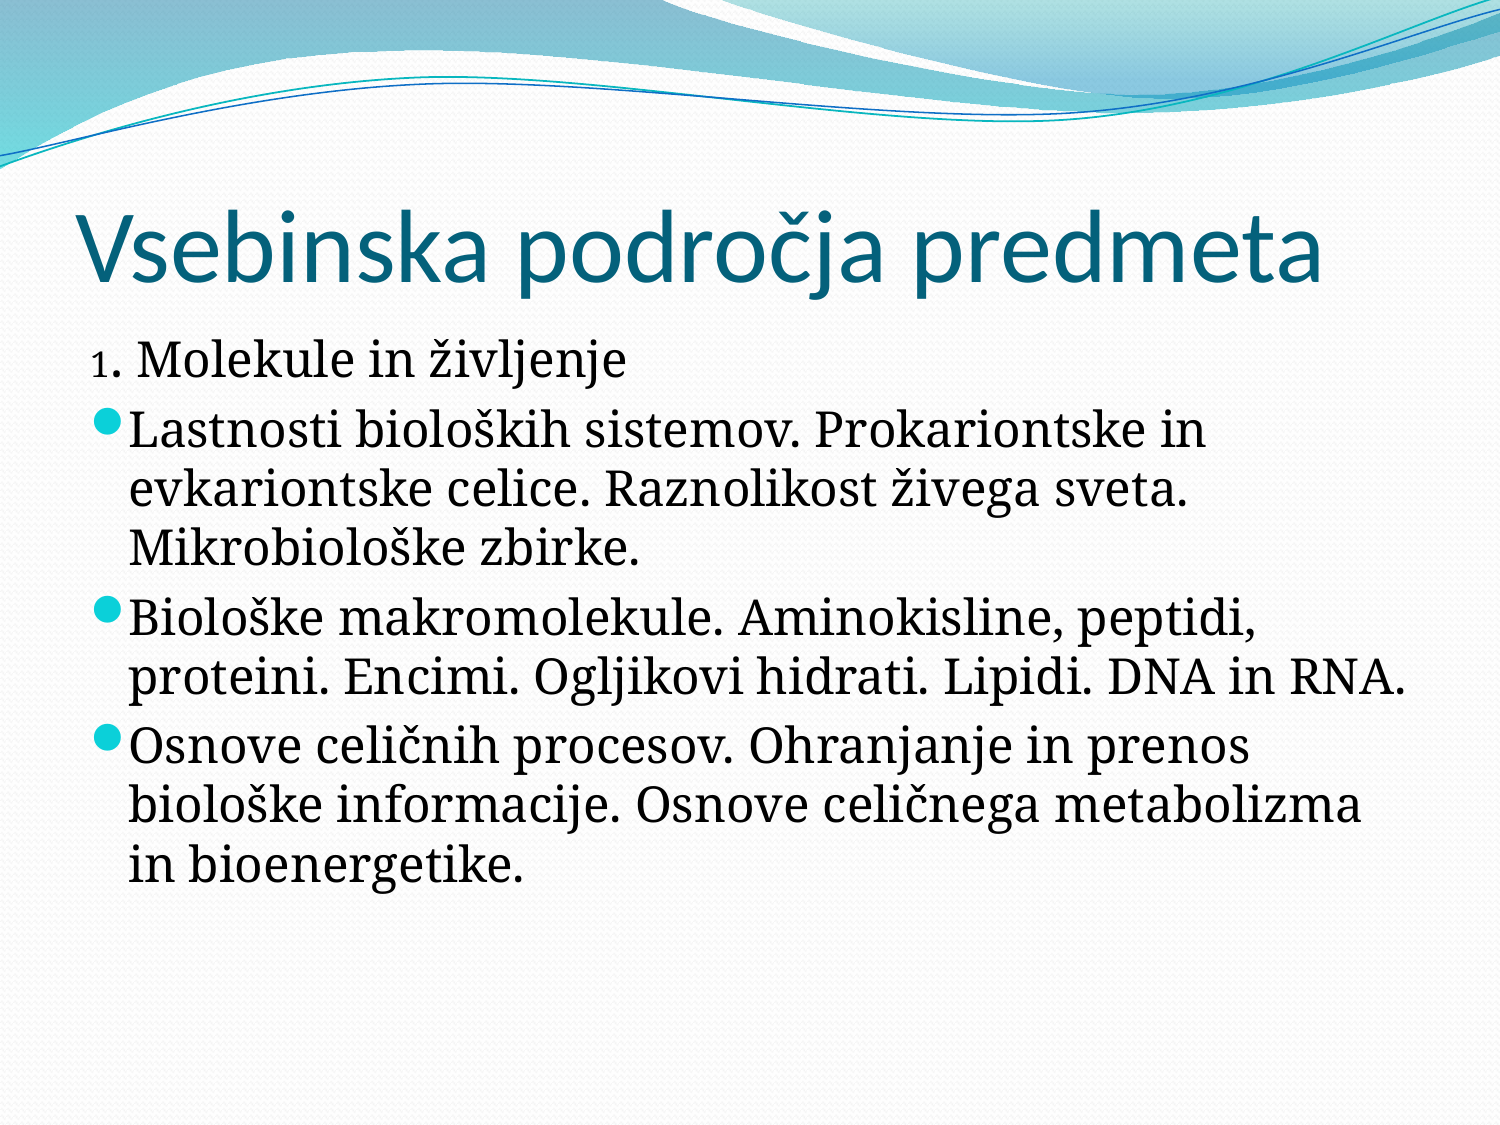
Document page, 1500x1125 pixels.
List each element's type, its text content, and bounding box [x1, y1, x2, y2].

title Vsebinska področja predmeta [75, 115, 1425, 304]
list 1. Molekule in življenje Lastnosti bioloških sistemov. Prokariontske in evkariontske celice. Raznolikost živega sveta. Mikrobiološke zbirke. Biološke makromolekule. Aminokisline, peptidi, proteini. Encimi. Ogljikovi hidrati. Lipidi. DNA in RNA. Osnove celičnih procesov. Ohranjanje in prenos biološke informacije. Osnove celičnega metabolizma in bioenergetike. [75, 317, 1425, 1038]
